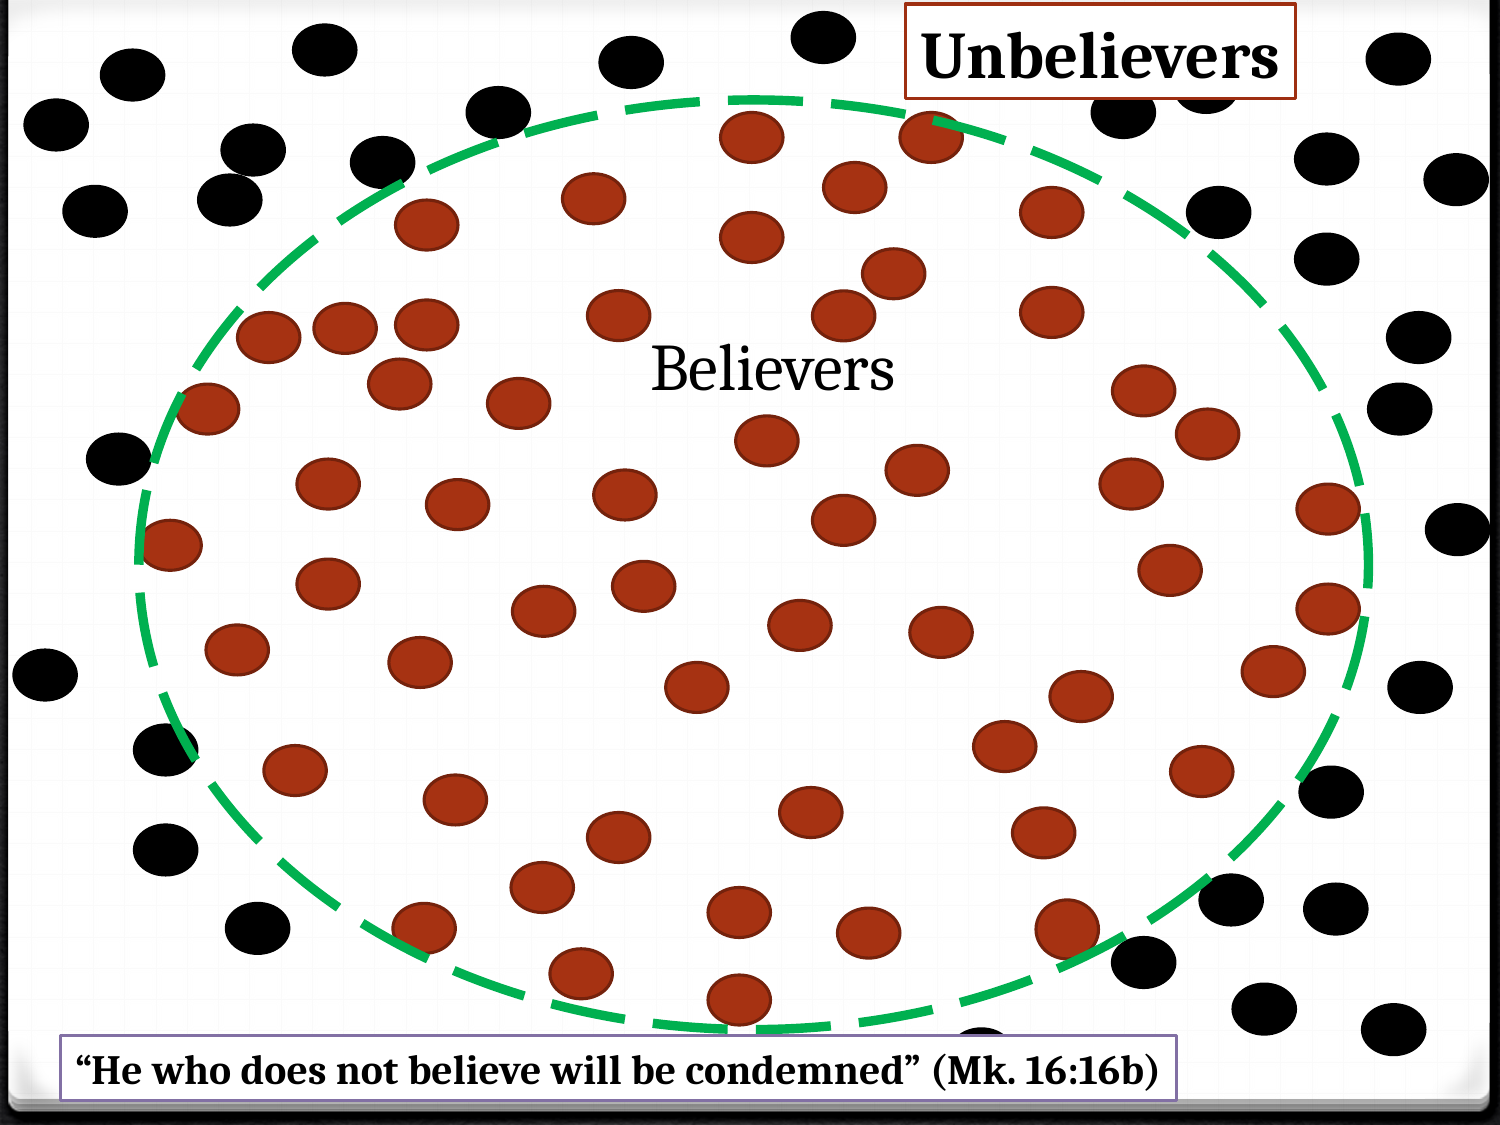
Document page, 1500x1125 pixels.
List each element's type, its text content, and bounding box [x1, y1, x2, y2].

text_box [1185, 185, 1252, 240]
text_box Unbelievers [904, 2, 1297, 100]
text_box [1385, 310, 1452, 365]
text_box [62, 184, 128, 238]
text_box [220, 123, 286, 177]
text_box [349, 135, 416, 190]
text_box [99, 48, 166, 102]
text_box [1090, 100, 1157, 140]
text_box [1387, 660, 1453, 715]
picture [0, 0, 1500, 1125]
text_box [510, 584, 577, 638]
text_box [1424, 503, 1491, 557]
text_box [196, 173, 263, 227]
text_box [1293, 232, 1360, 286]
text_box [224, 901, 291, 955]
text_box “He who does not believe will be condemned” (Mk. 16:16b) [59, 1034, 1178, 1102]
text_box [291, 23, 358, 77]
text_box [132, 823, 199, 877]
text_box [959, 1027, 1004, 1034]
text_box [137, 98, 1371, 1032]
text_box [1198, 873, 1264, 927]
text_box [132, 723, 196, 777]
text_box [1231, 982, 1298, 1036]
text_box [1293, 132, 1360, 186]
text_box [790, 10, 857, 65]
text_box Believers [635, 316, 911, 412]
text_box [1423, 153, 1489, 207]
text_box [1110, 935, 1177, 990]
text_box [23, 98, 89, 152]
text_box [1177, 100, 1236, 115]
text_box [598, 35, 664, 90]
text_box [85, 432, 152, 486]
text_box [1360, 1003, 1427, 1057]
text_box [1365, 32, 1432, 86]
text_box [1298, 765, 1364, 819]
text_box [1366, 382, 1433, 436]
text_box [465, 85, 532, 140]
text_box [915, 110, 962, 127]
text_box [12, 648, 78, 702]
text_box [1303, 882, 1369, 936]
